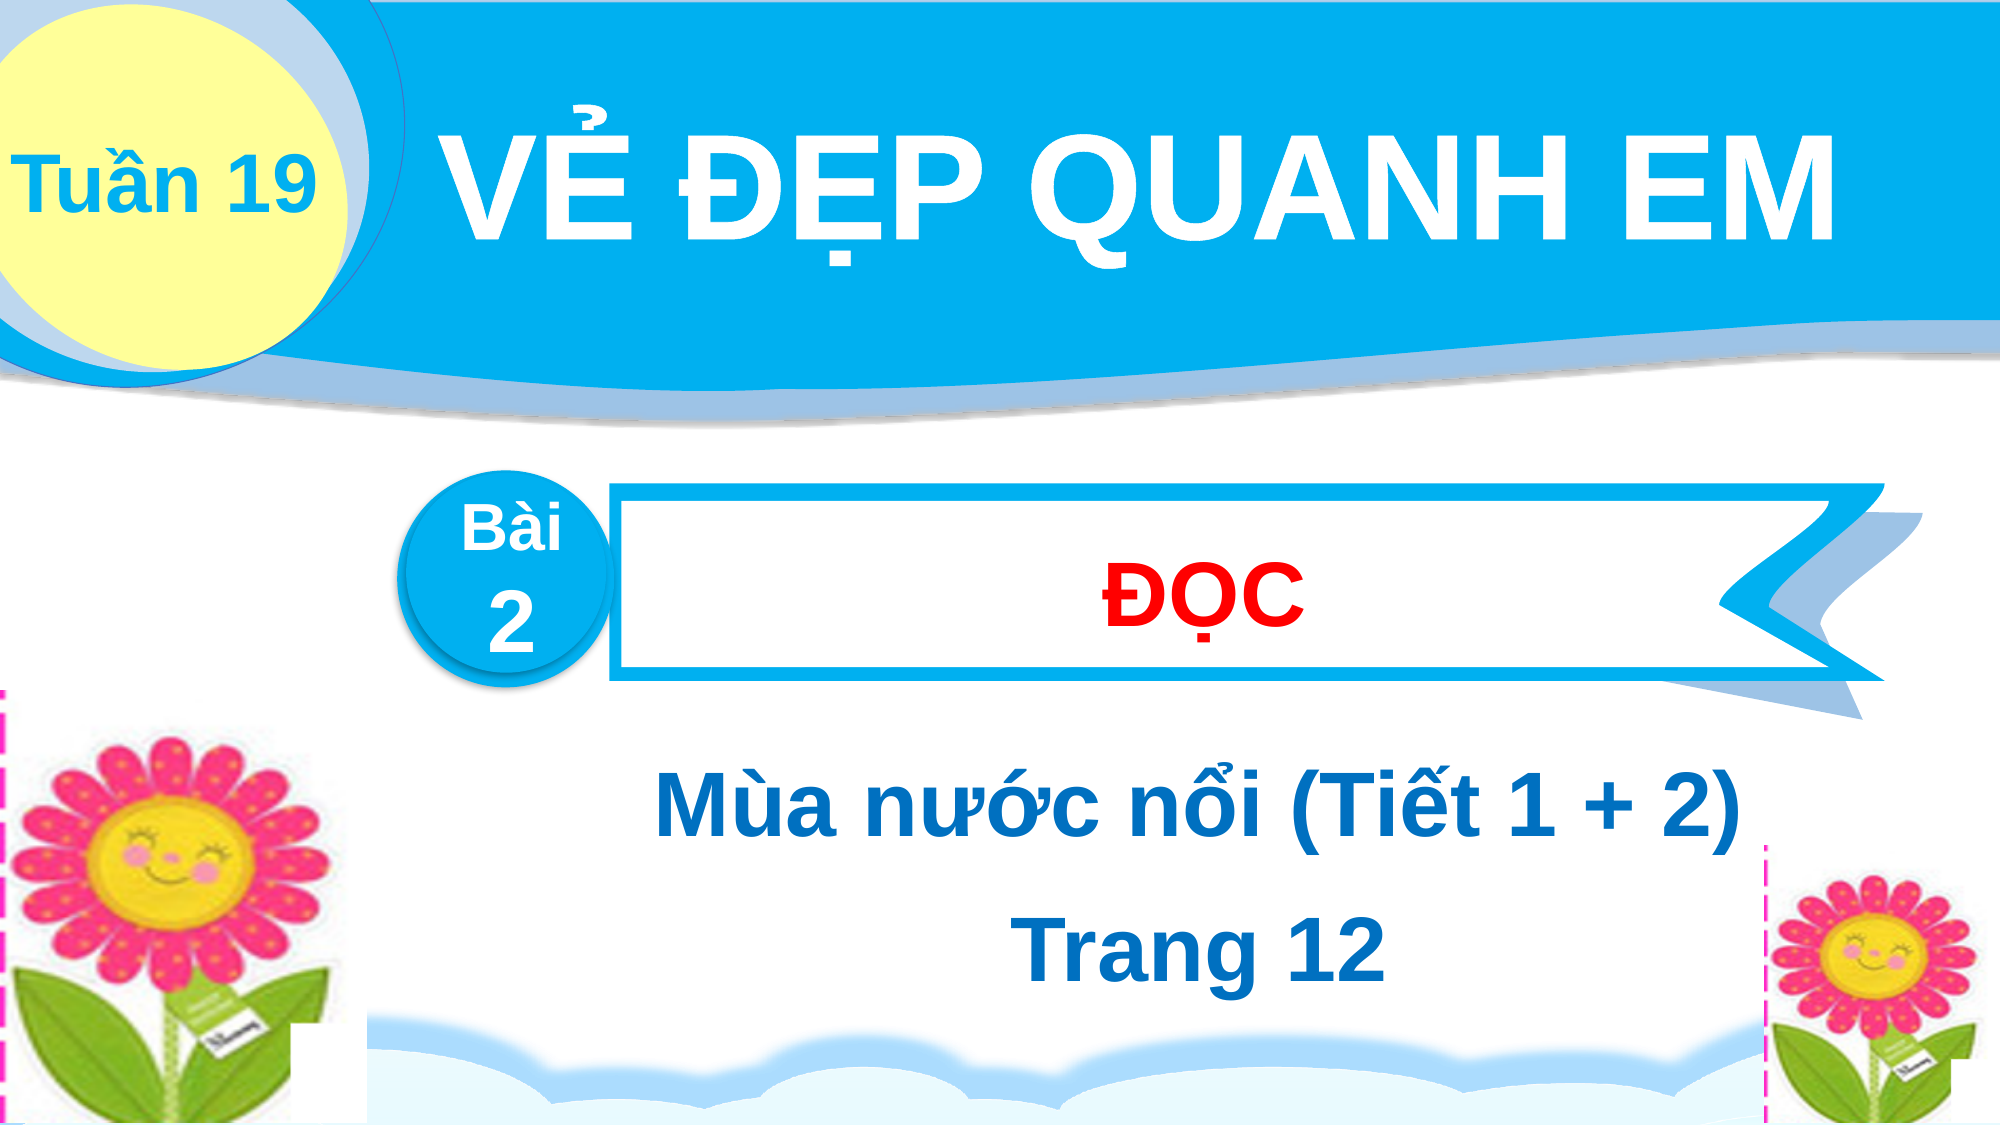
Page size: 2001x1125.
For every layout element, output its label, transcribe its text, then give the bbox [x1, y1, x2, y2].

text_box VẺ ĐẸP QUANH EM [407, 79, 1924, 280]
text_box Mùa nước nổi (Tiết 1 + 2) [606, 735, 1792, 865]
text_box Trang 12 [606, 879, 1764, 1002]
text_box [407, 2, 2000, 391]
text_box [0, 0, 407, 386]
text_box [397, 470, 615, 688]
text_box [609, 483, 1912, 697]
text_box [197, 321, 2000, 417]
picture [0, 690, 2000, 1125]
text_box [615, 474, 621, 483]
